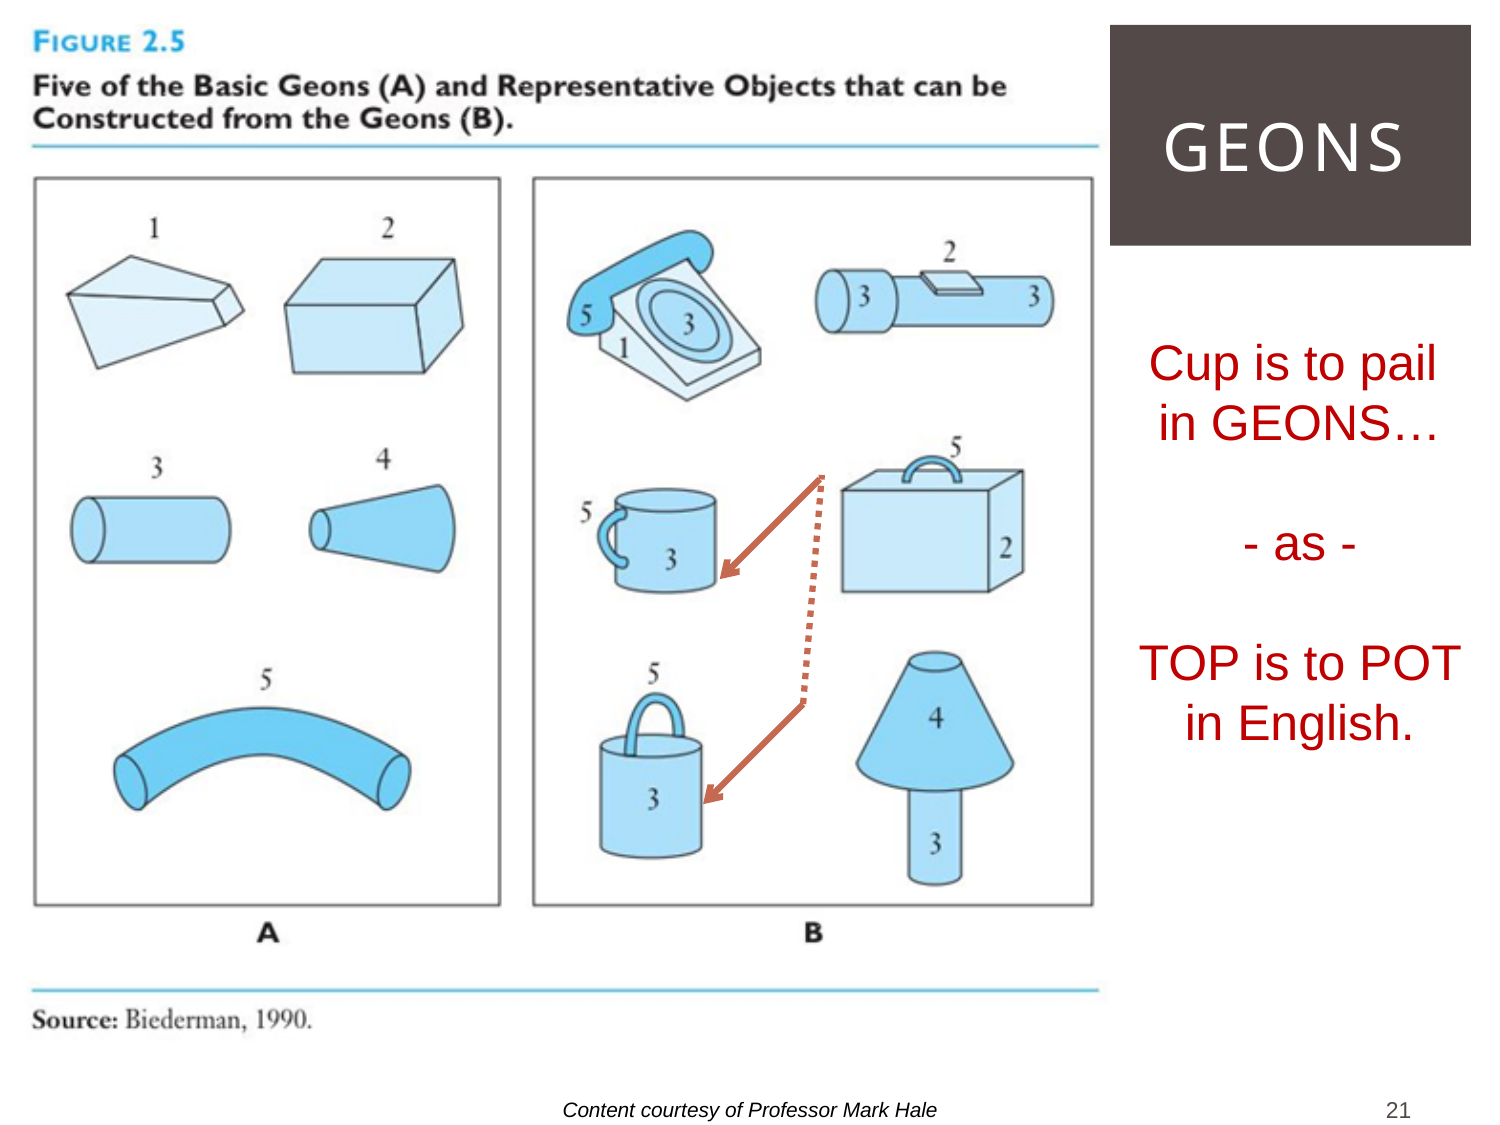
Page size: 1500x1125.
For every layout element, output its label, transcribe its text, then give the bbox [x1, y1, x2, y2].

text_box Cup is to pail in GEONS… - as - TOP is to POT in English. [1114, 323, 1500, 758]
picture [24, 24, 1111, 1045]
text_box Content courtesy of Professor Mark Hale [547, 1089, 953, 1125]
slide_number 21 [1349, 1086, 1448, 1125]
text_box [702, 474, 823, 805]
title Geons [1129, 58, 1438, 232]
